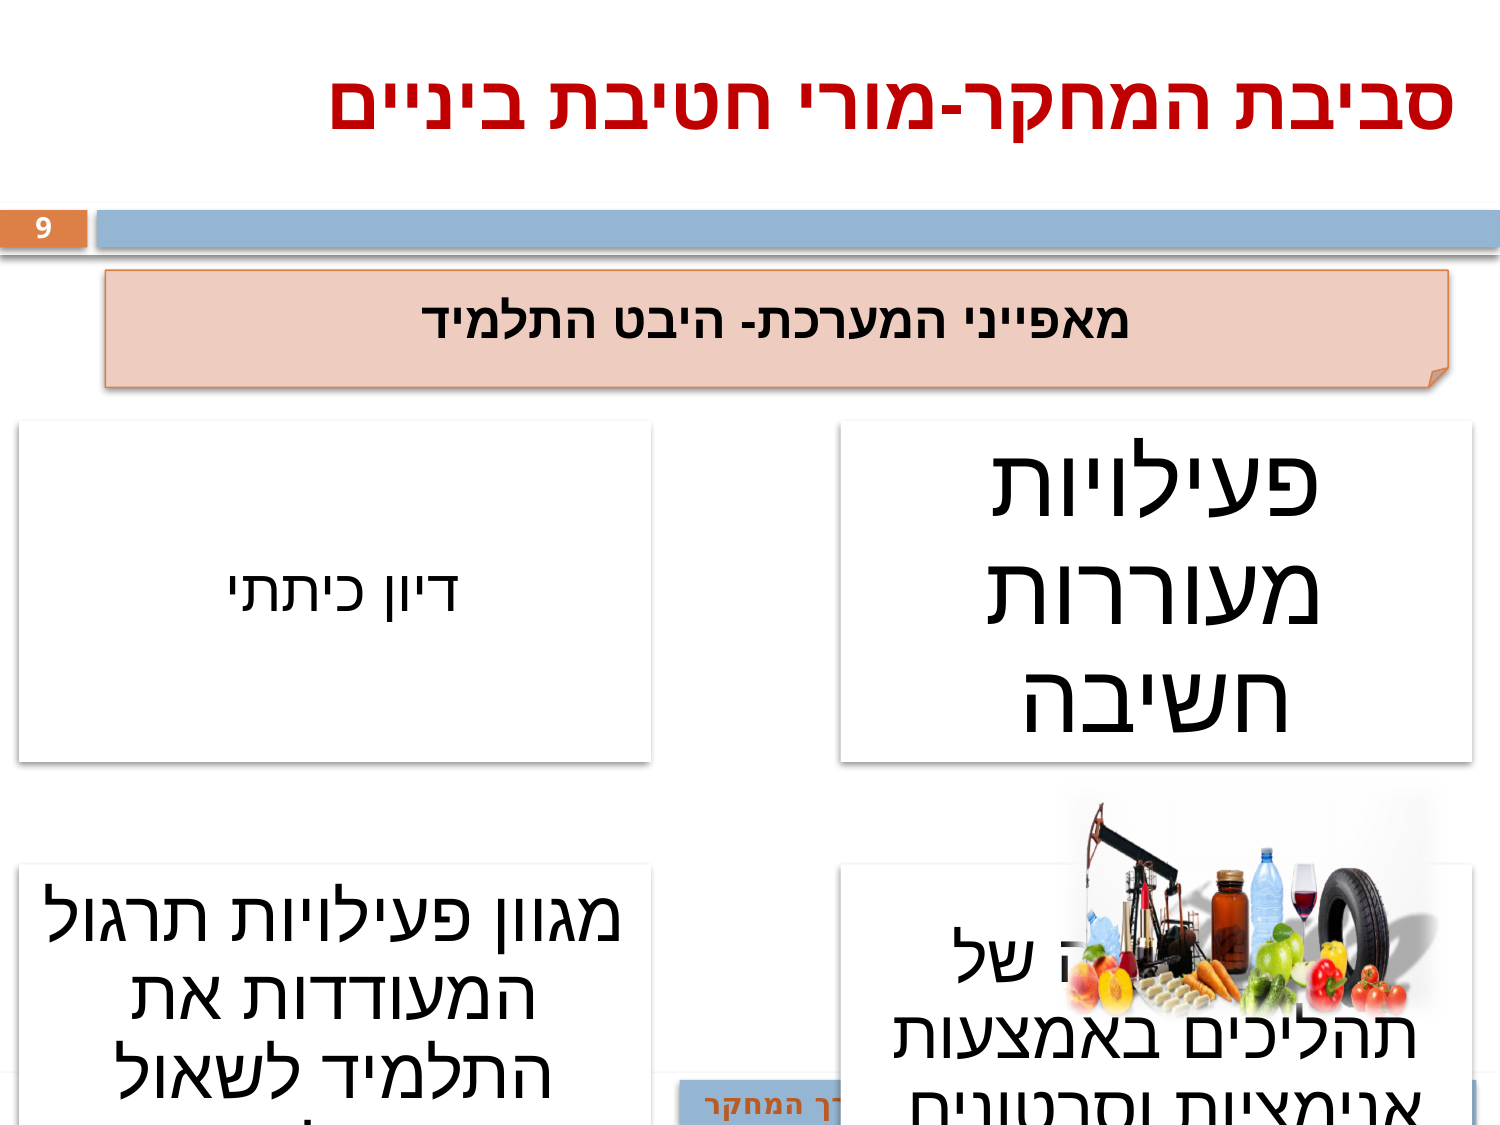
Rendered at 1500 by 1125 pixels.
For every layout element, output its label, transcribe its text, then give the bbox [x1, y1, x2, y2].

picture [1055, 774, 1449, 1024]
text_box מאפייני המערכת- היבט התלמיד [104, 269, 1449, 389]
text_box סביבת המחקר-מורי חטיבת ביניים [311, 46, 1473, 197]
slide_number 9 [0, 208, 88, 249]
text_box מערך המחקר [676, 1076, 835, 1125]
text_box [18, 420, 1473, 1057]
